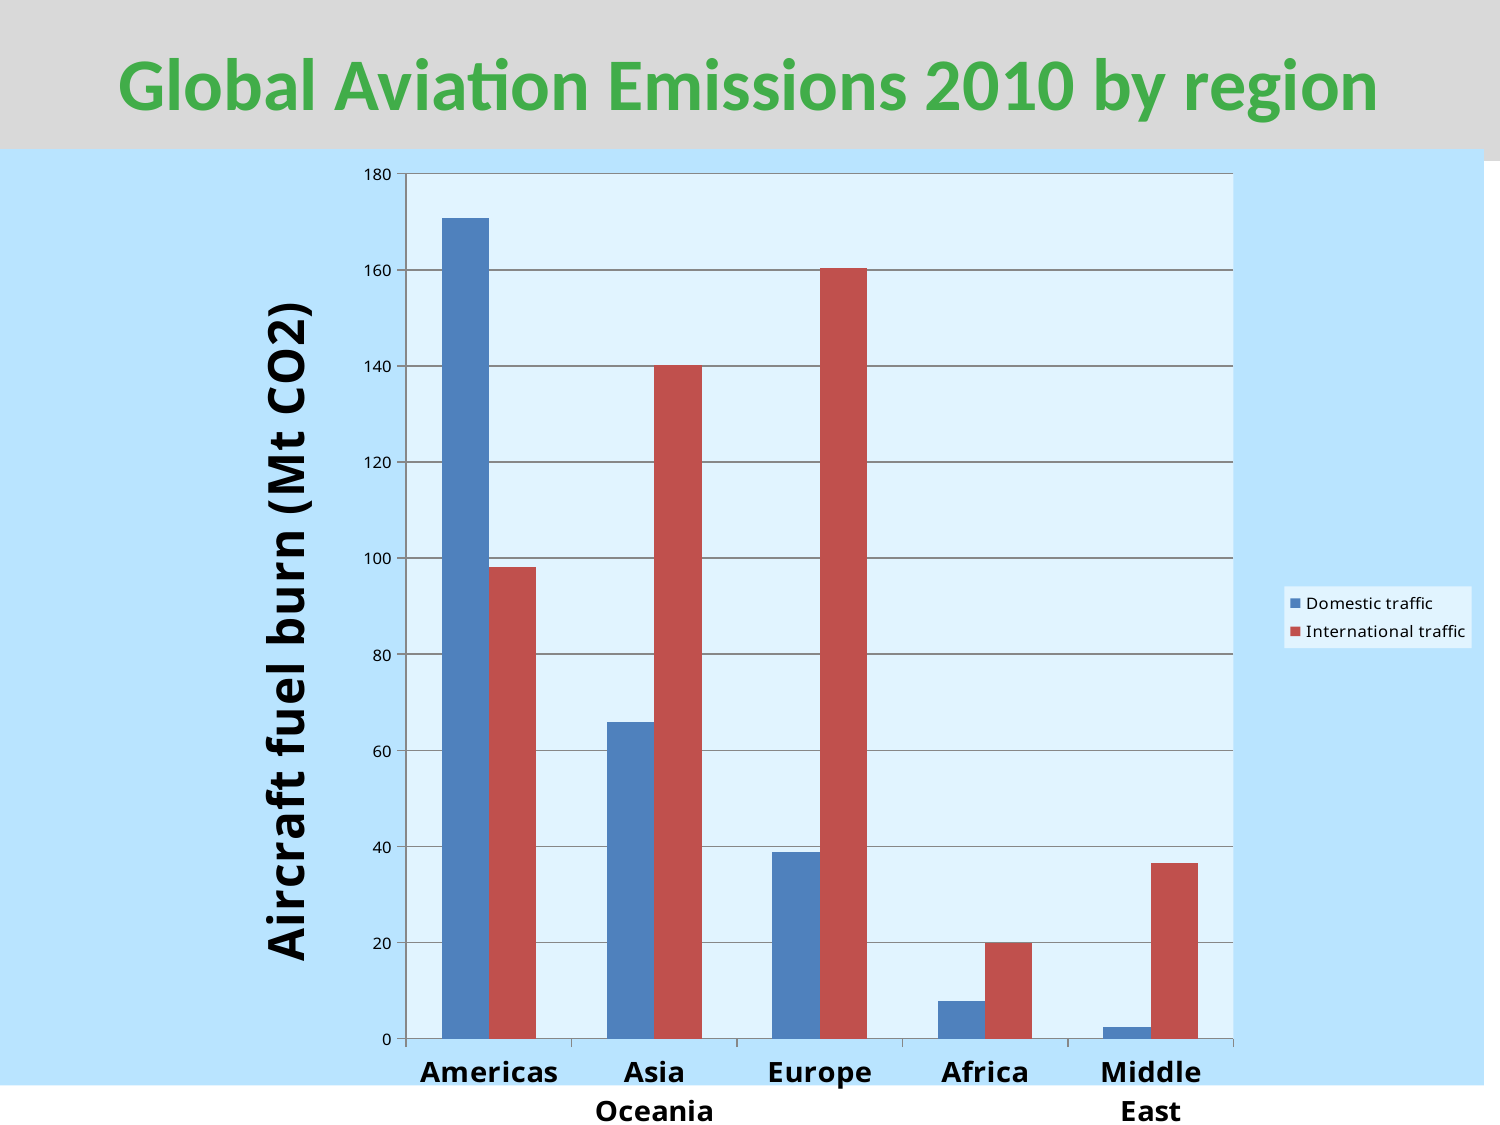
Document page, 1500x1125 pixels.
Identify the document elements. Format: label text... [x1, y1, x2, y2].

title Global Aviation Emissions 2010 by region [0, 0, 1500, 161]
chart [0, 148, 1485, 1125]
